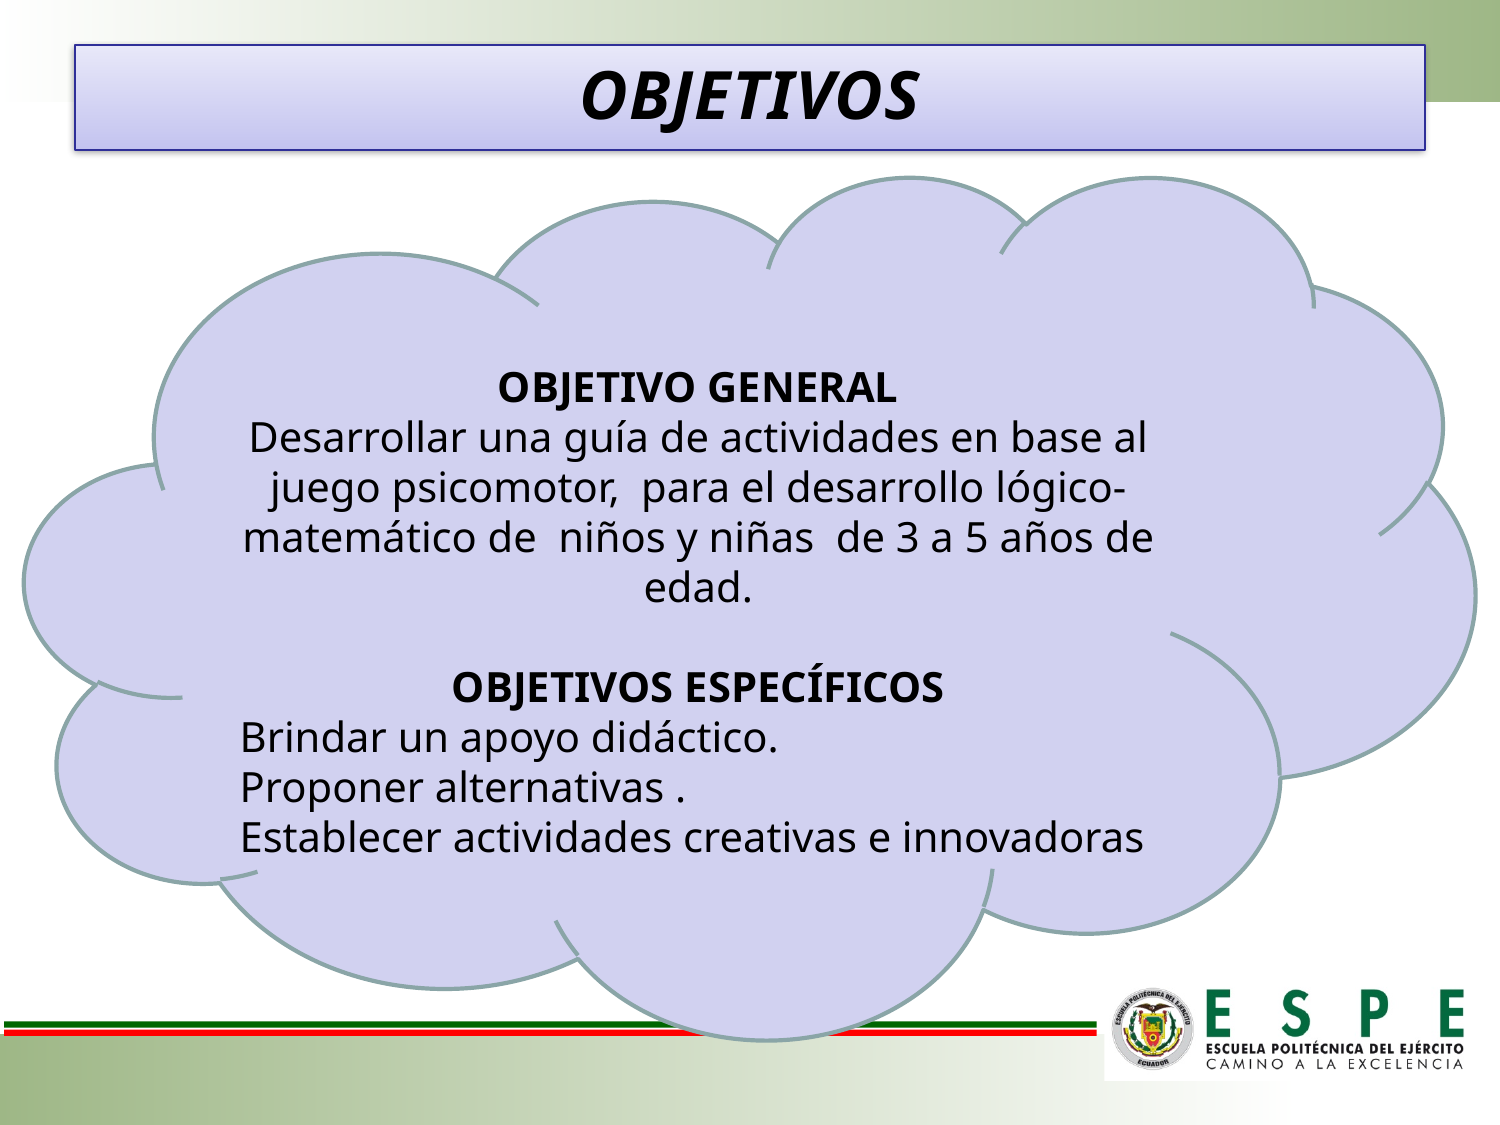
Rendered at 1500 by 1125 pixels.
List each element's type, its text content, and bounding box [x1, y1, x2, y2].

picture [1104, 976, 1483, 1081]
text_box OBJETIVO GENERAL Desarrollar una guía de actividades en base al juego psicomotor, para el desarrollo lógico-matemático de niños y niñas de 3 a 5 años de edad. OBJETIVOS ESPECÍFICOS Brindar un apoyo didáctico. Proponer alternativas . Establecer actividades creativas e innovadoras [21, 175, 1478, 1043]
title OBJETIVOS [74, 44, 1426, 151]
